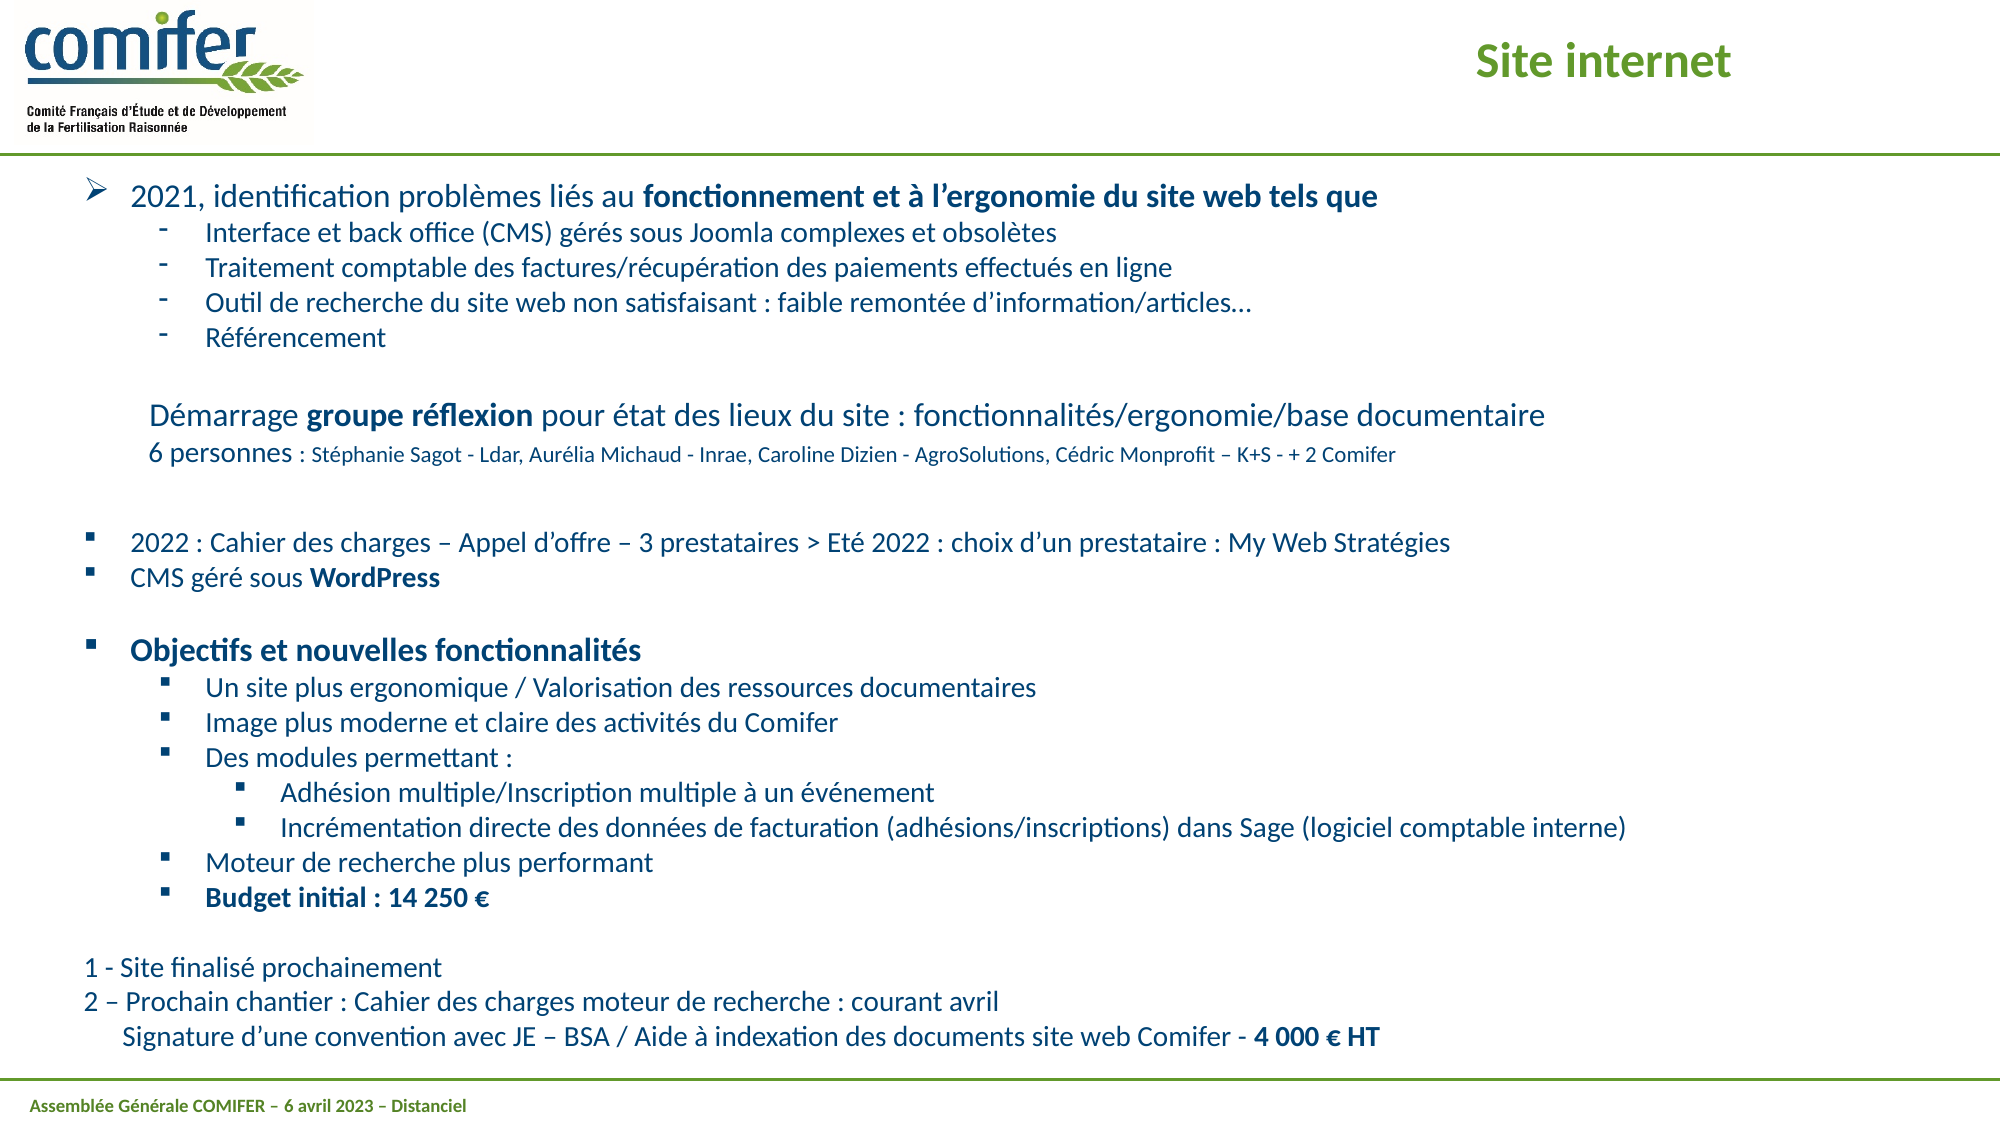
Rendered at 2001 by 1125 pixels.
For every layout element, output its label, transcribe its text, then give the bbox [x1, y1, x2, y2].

text_box 2021, identification problèmes liés au fonctionnement et à l’ergonomie du site web tels que Interface et back office (CMS) gérés sous Joomla complexes et obsolètes Traitement comptable des factures/récupération des paiements effectués en ligne Outil de recherche du site web non satisfaisant : faible remontée d’information/articles… Référencement Démarrage groupe réflexion pour état des lieux du site : fonctionnalités/ergonomie/base documentaire 6 personnes : Stéphanie Sagot - Ldar, Aurélia Michaud - Inrae, Caroline Dizien - AgroSolutions, Cédric Monprofit – K+S - + 2 Comifer 2022 : Cahier des charges – Appel d’offre – 3 prestataires > Eté 2022 : choix d’un prestataire : My Web Stratégies CMS géré sous WordPress Objectifs et nouvelles fonctionnalités Un site plus ergonomique / Valorisation des ressources documentaires Image plus moderne et claire des activités du Comifer Des modules permettant : Adhésion multiple/Inscription multiple à un événement Incrémentation directe des données de facturation (adhésions/inscriptions) dans Sage (logiciel comptable interne) Moteur de recherche plus performant Budget initial : 14 250 € 1 - Site finalisé prochainement 2 – Prochain chantier : Cahier des charges moteur de recherche : courant avril Signature d’une convention avec JE – BSA / Aide à indexation des documents site web Comifer - 4 000 € HT [68, 166, 1875, 1125]
text_box Site internet [592, 19, 1747, 95]
picture [14, 0, 314, 145]
